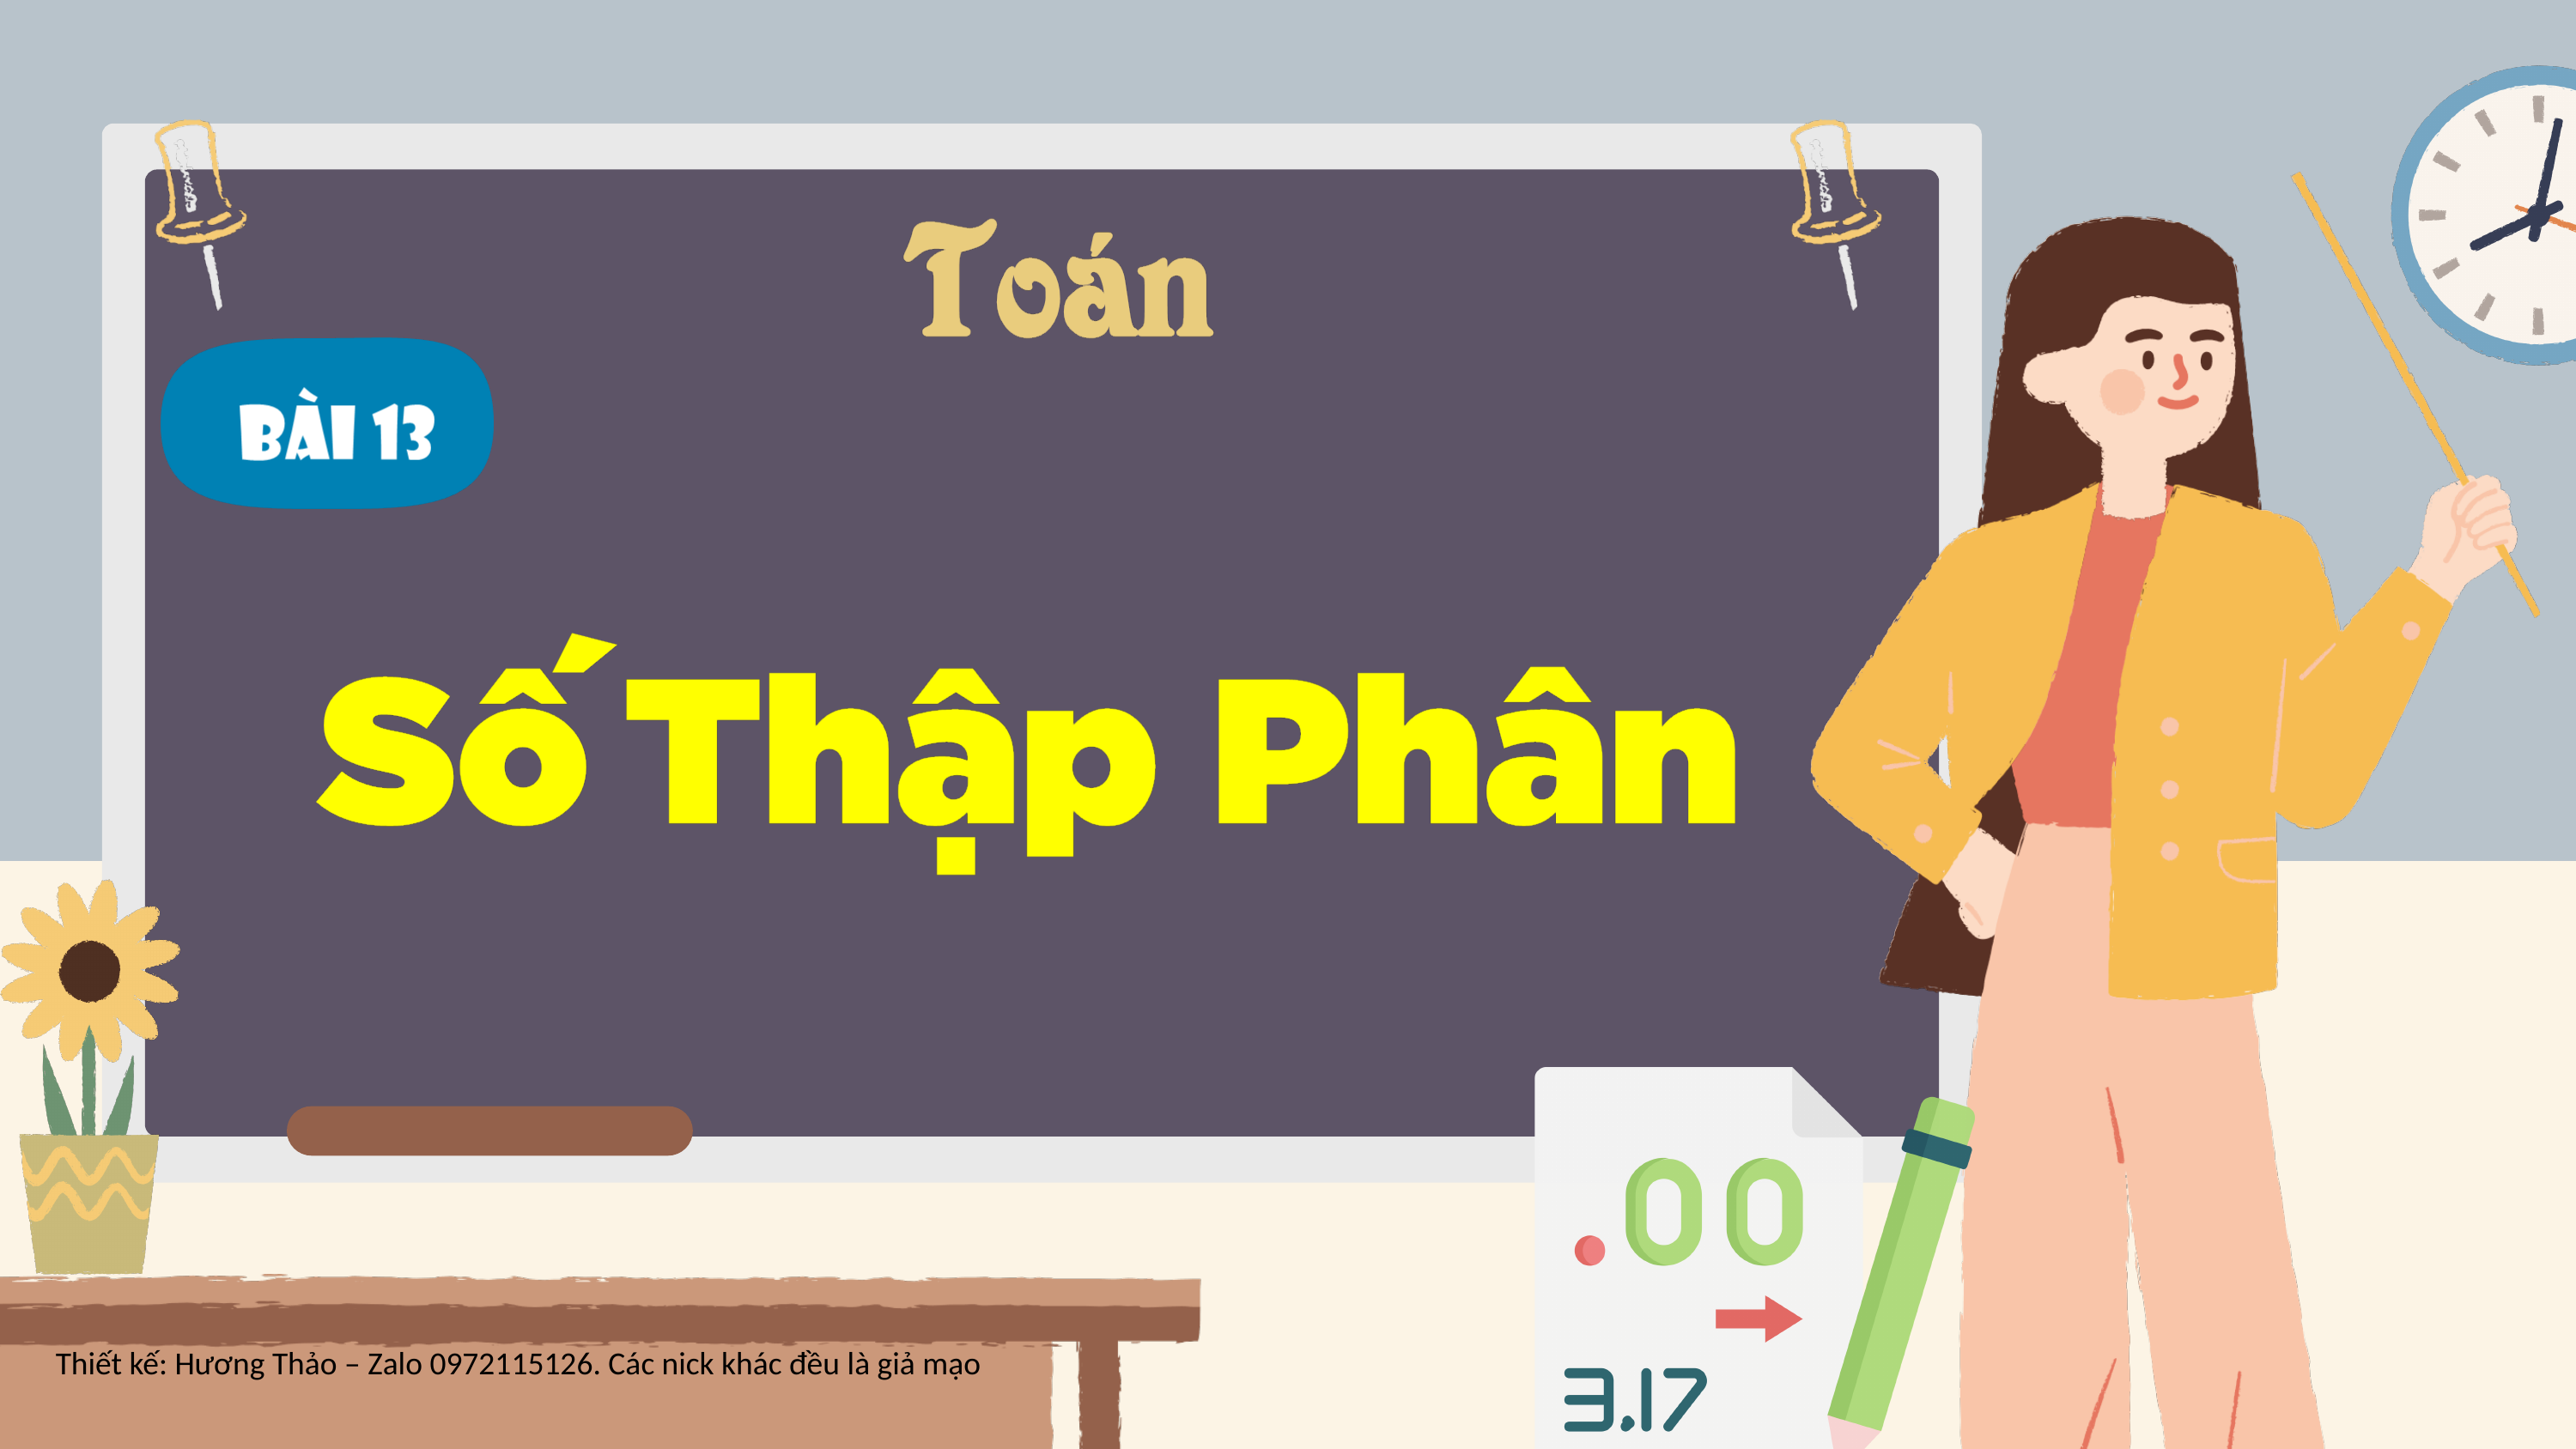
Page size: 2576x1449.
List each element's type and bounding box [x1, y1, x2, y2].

picture [161, 337, 293, 407]
text_box [1985, 169, 2541, 858]
text_box [286, 1106, 694, 1156]
text_box [101, 123, 1983, 1183]
picture [403, 405, 434, 459]
picture [299, 388, 317, 402]
text_box [144, 169, 1940, 1137]
text_box [2391, 65, 2576, 366]
picture [240, 404, 284, 460]
picture [192, 562, 1868, 997]
picture [286, 406, 329, 459]
picture [161, 112, 1776, 516]
picture [373, 404, 398, 459]
text_box [0, 860, 2576, 1449]
picture [331, 406, 355, 459]
